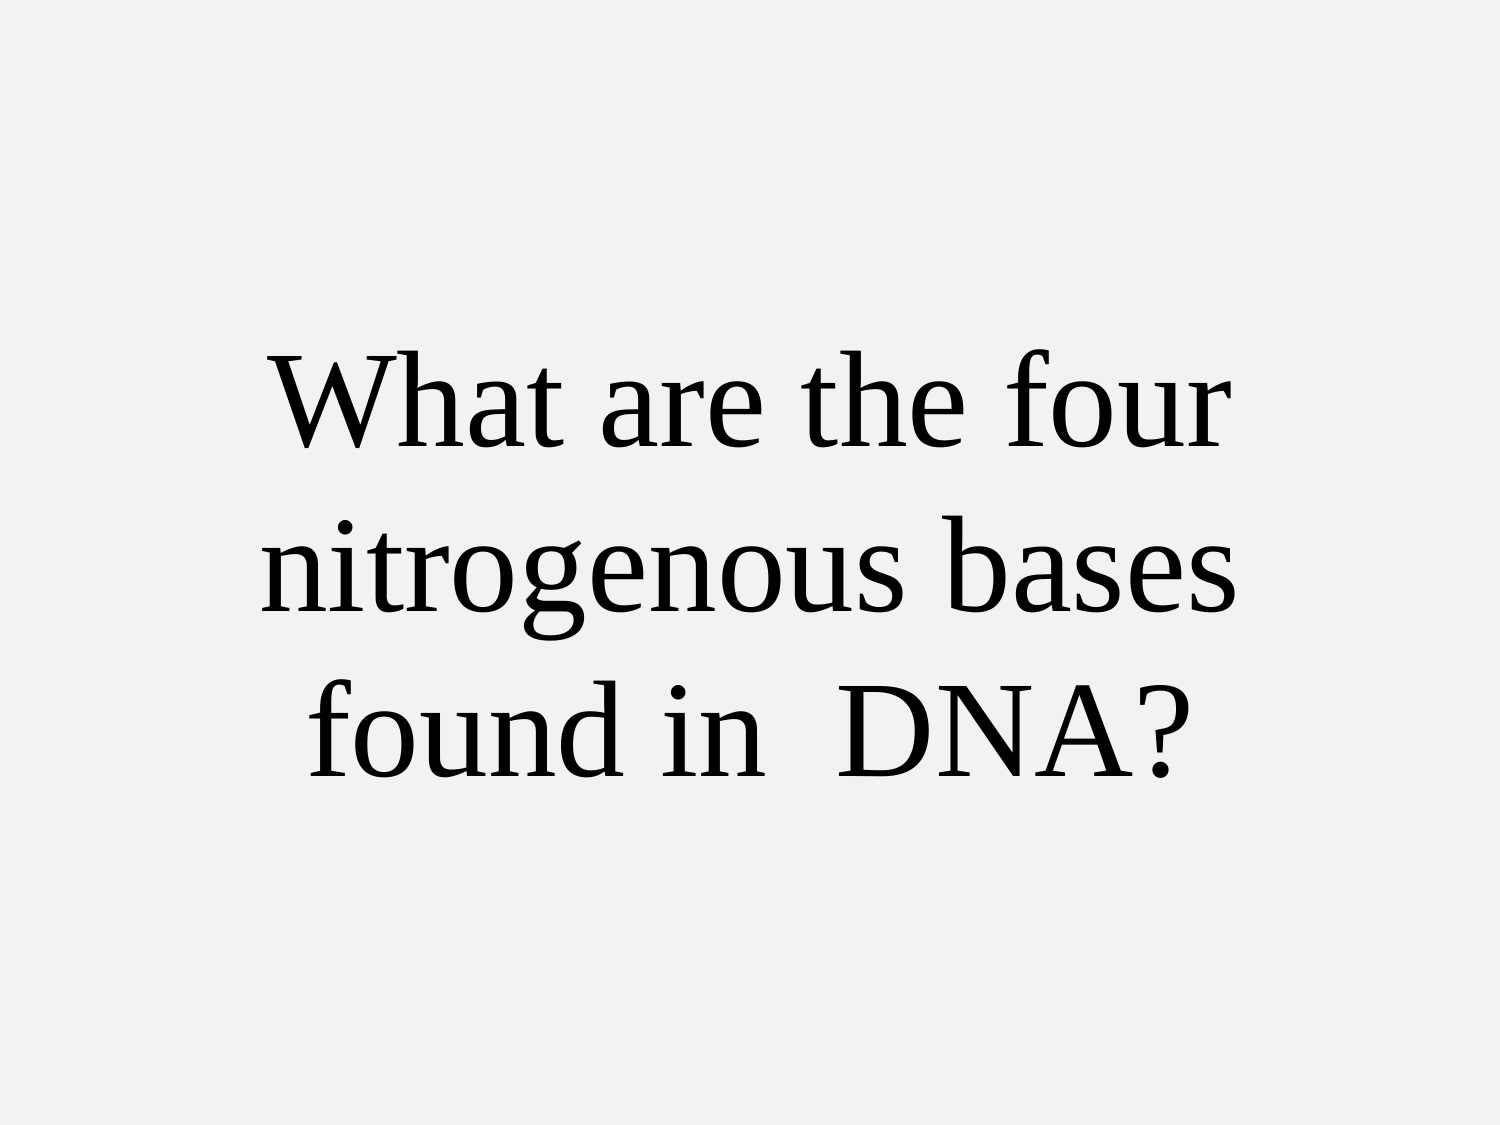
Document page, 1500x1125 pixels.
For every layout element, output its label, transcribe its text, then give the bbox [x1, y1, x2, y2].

title What are the four nitrogenous bases found in DNA? [112, 74, 1388, 1038]
